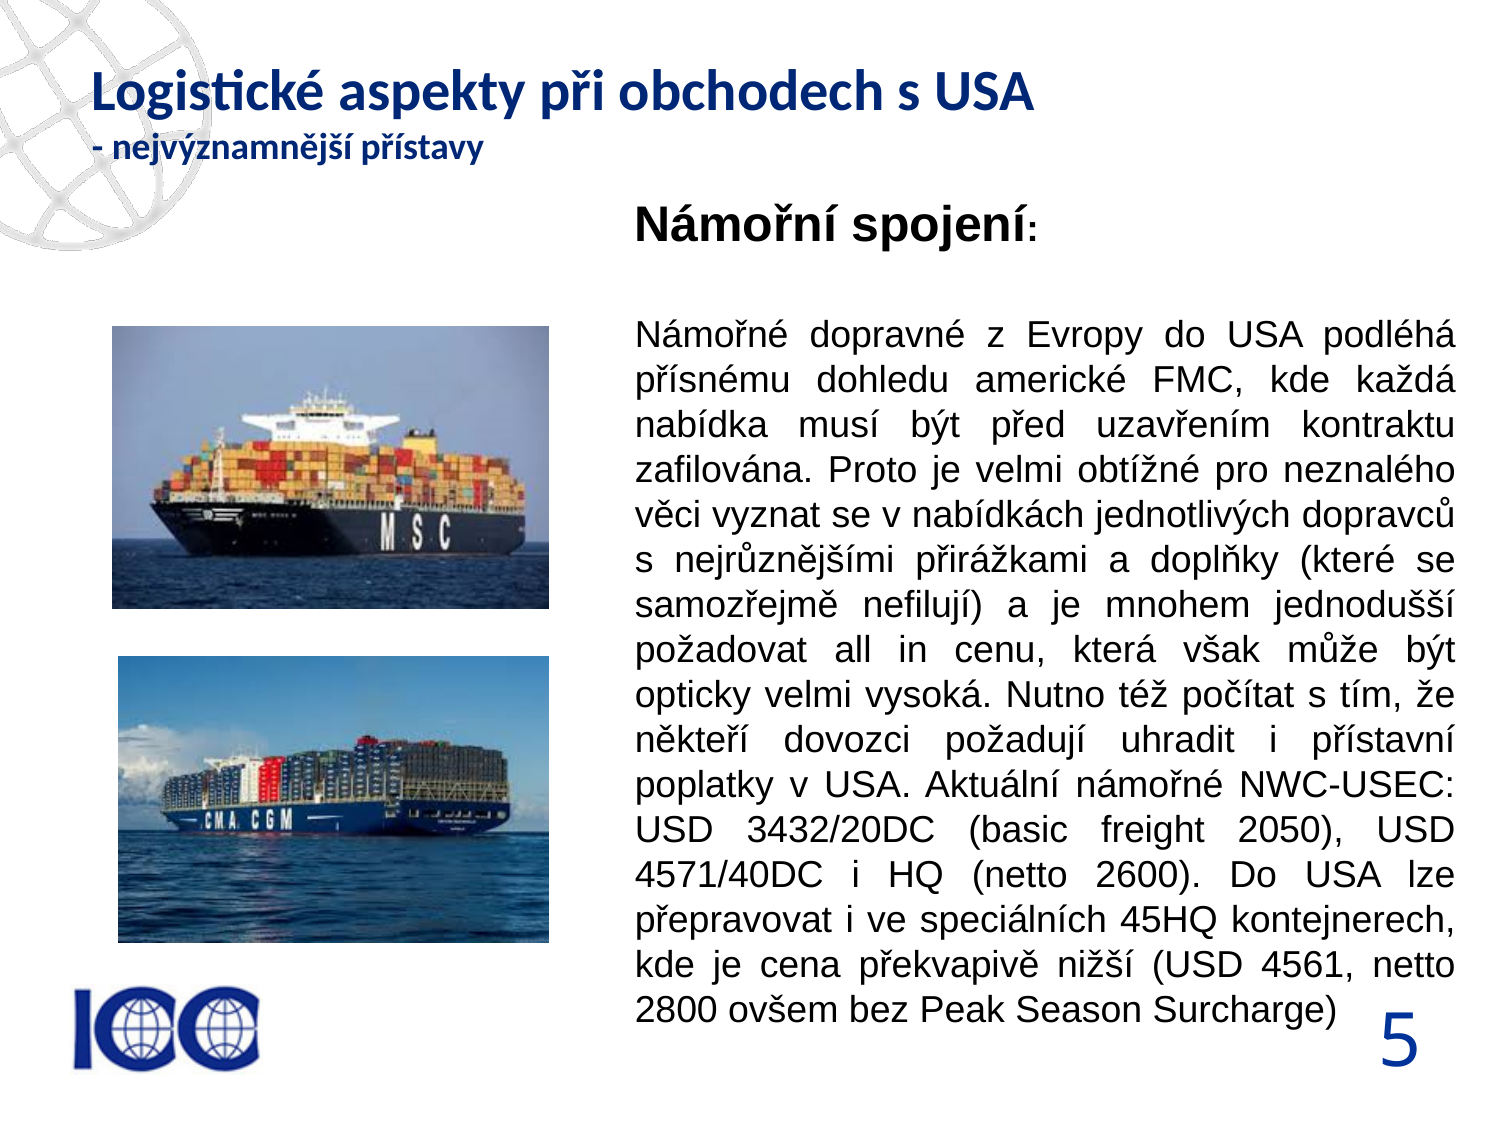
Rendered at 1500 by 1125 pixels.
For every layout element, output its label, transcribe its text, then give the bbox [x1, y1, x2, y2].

text_box Námořní spojení: [620, 184, 1436, 260]
text_box Námořné dopravné z Evropy do USA podléhá přísnému dohledu americké FMC, kde každá nabídka musí být před uzavřením kontraktu zafilována. Proto je velmi obtížné pro neznalého věci vyznat se v nabídkách jednotlivých dopravců s nejrůznějšími přirážkami a doplňky (které se samozřejmě nefilují) a je mnohem jednodušší požadovat all in cenu, která však může být opticky velmi vysoká. Nutno též počítat s tím, že někteří dovozci požadují uhradit i přístavní poplatky v USA. Aktuální námořné NWC-USEC: USD 3432/20DC (basic freight 2050), USD 4571/40DC i HQ (netto 2600). Do USA lze přepravovat i ve speciálních 45HQ kontejnerech, kde je cena překvapivě nižší (USD 4561, netto 2800 ovšem bez Peak Season Surcharge) [620, 302, 1471, 1038]
picture [70, 984, 263, 1075]
picture [0, 0, 222, 258]
picture [111, 326, 549, 610]
picture [118, 656, 549, 944]
slide_number 5 [1289, 1038, 1437, 1102]
title Logistické aspekty při obchodech s USA - nejvýznamnější přístavy [74, 33, 1500, 187]
